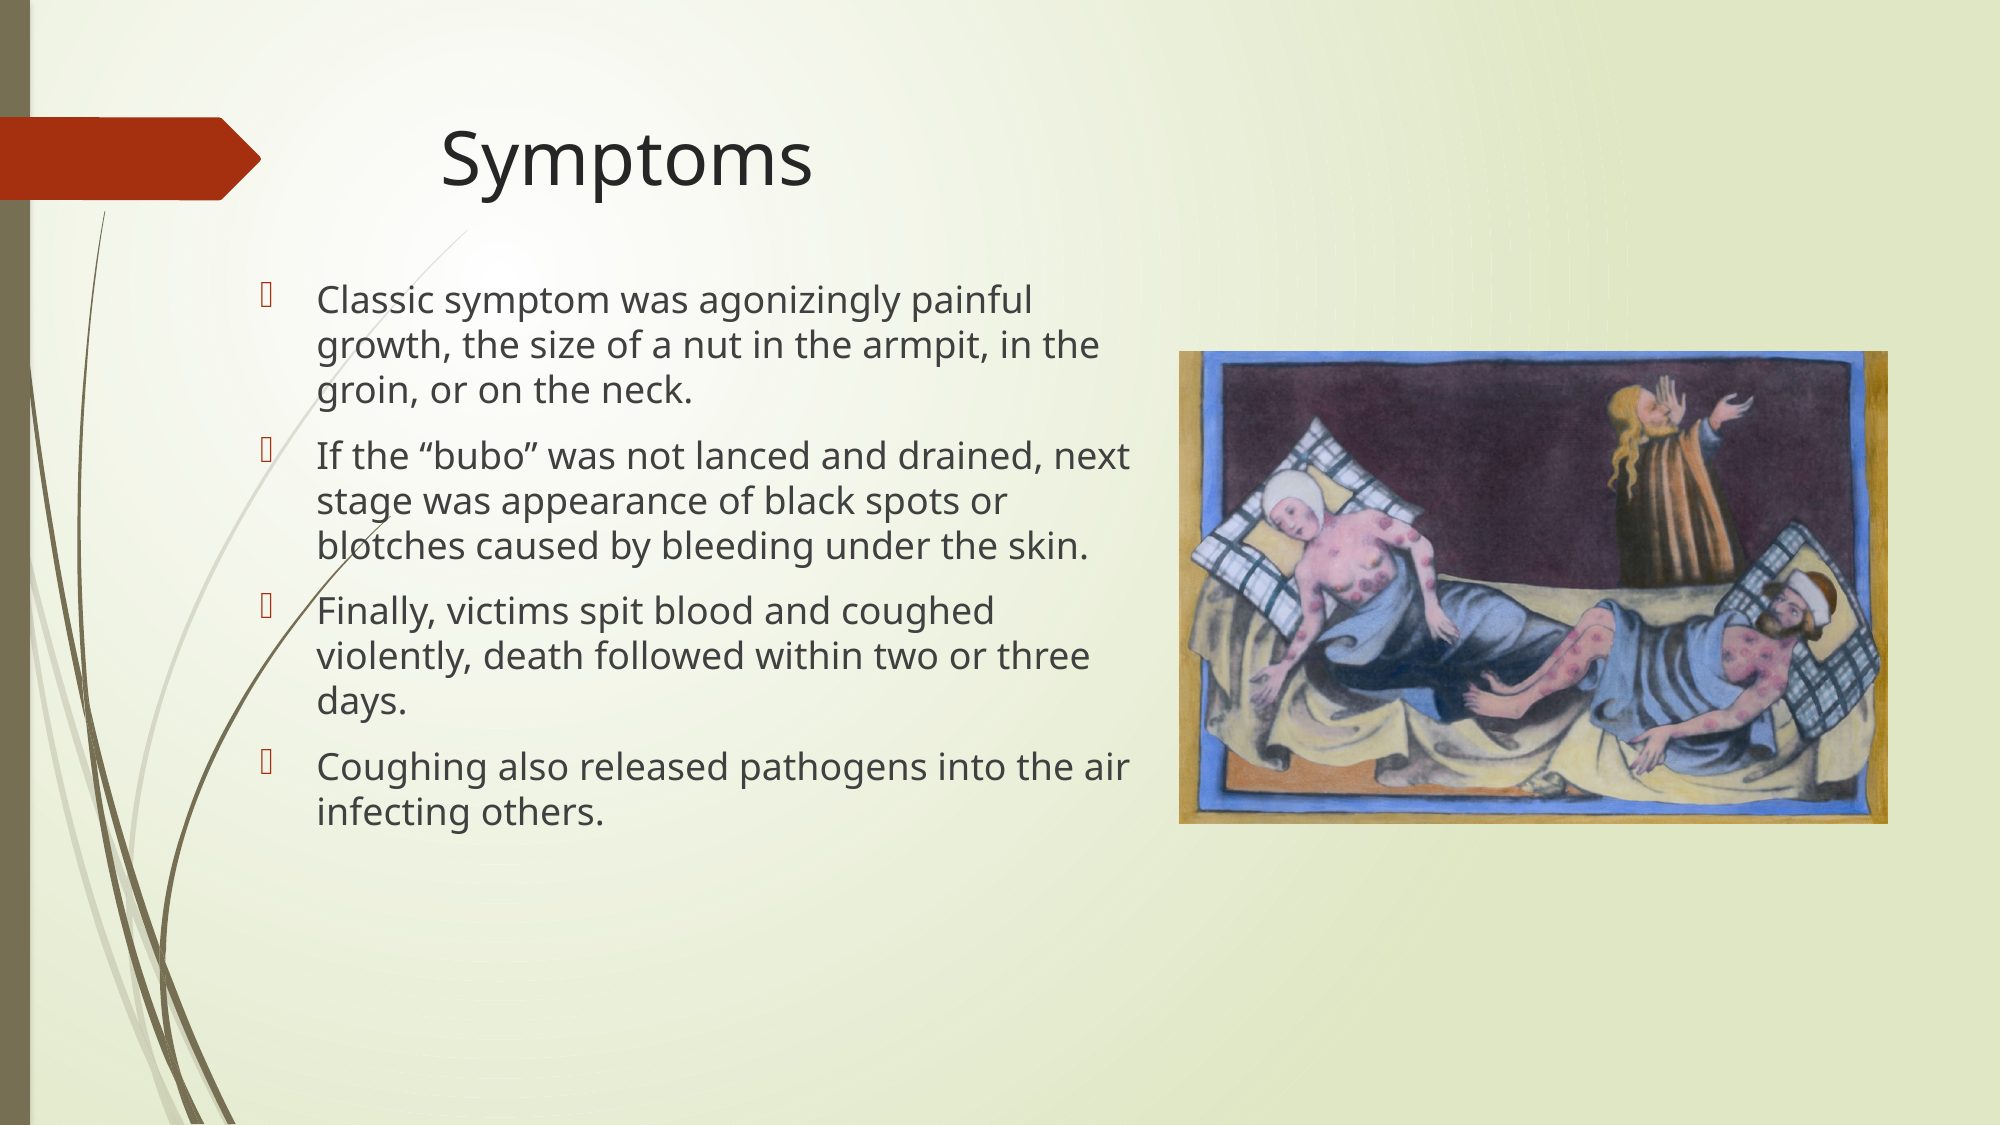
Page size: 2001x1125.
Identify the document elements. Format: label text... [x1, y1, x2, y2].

list Classic symptom was agonizingly painful growth, the size of a nut in the armpit, in the groin, or on the neck. If the “bubo” was not lanced and drained, next stage was appearance of black spots or blotches caused by bleeding under the skin. Finally, victims spit blood and coughed violently, death followed within two or three days. Coughing also released pathogens into the air infecting others. [245, 268, 1162, 907]
title Symptoms [425, 102, 1888, 313]
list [1179, 351, 1888, 824]
